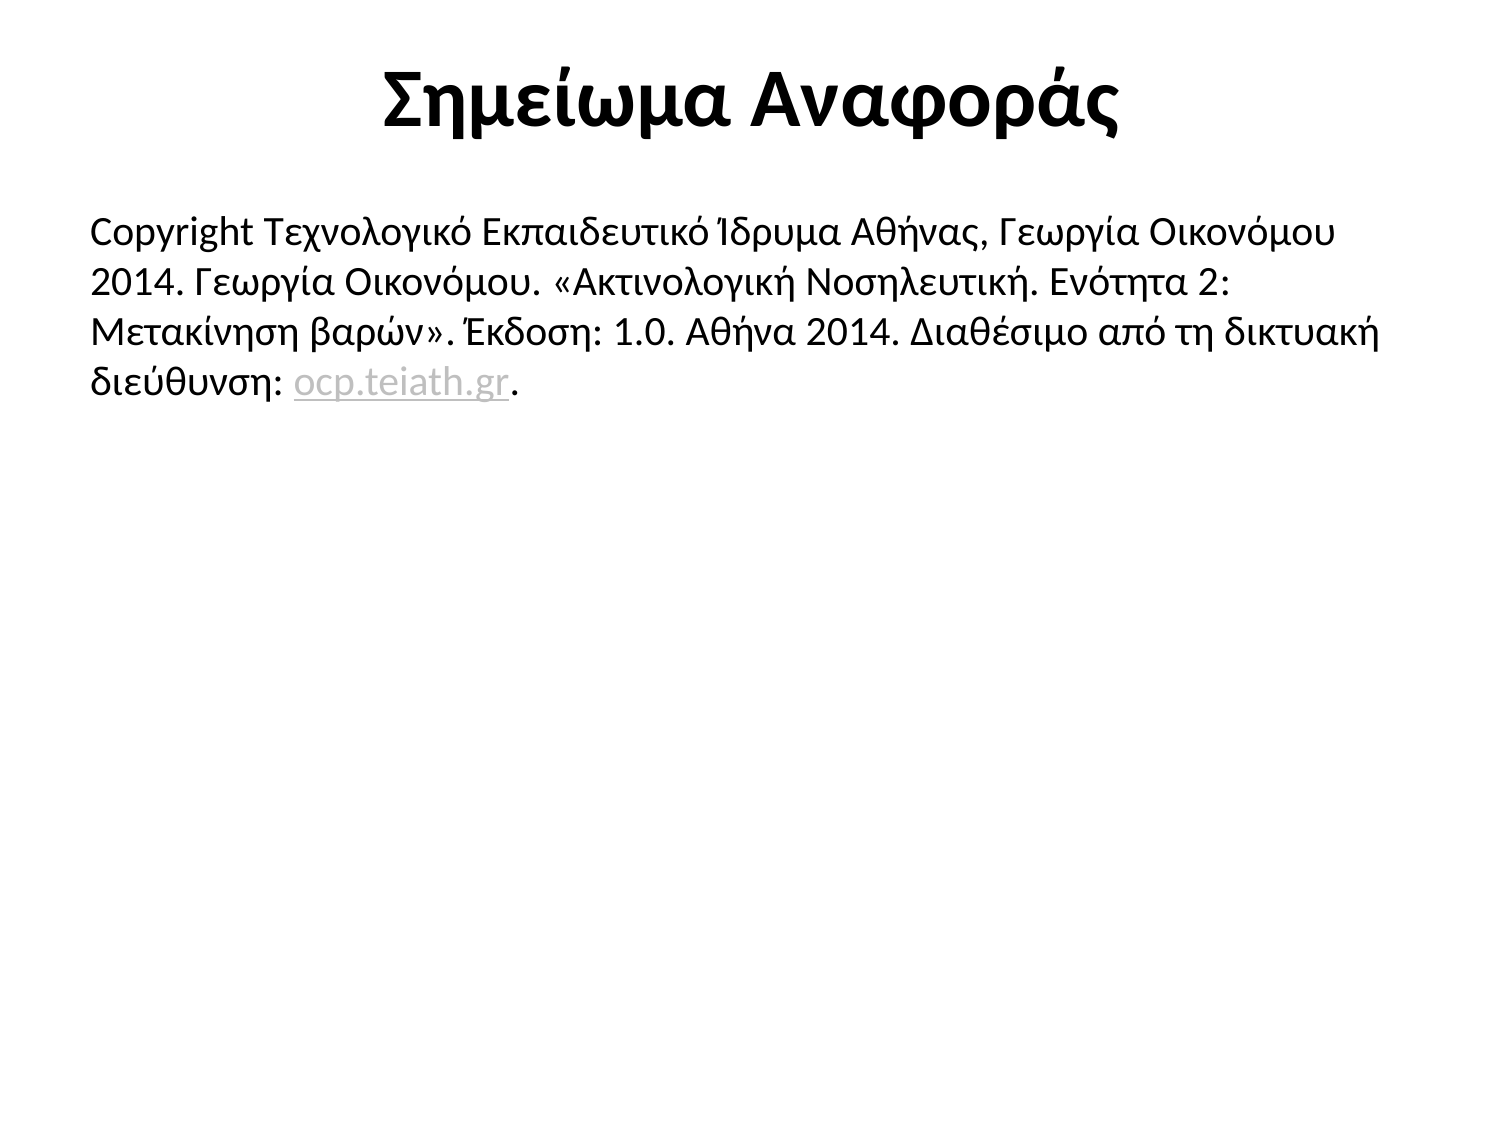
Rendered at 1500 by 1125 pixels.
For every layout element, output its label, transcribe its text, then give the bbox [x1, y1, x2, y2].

title Σημείωμα Αναφοράς [76, 19, 1427, 169]
list Copyright Τεχνολογικό Εκπαιδευτικό Ίδρυμα Αθήνας, Γεωργία Οικονόμου 2014. Γεωργία Οικονόμου. «Ακτινολογική Νοσηλευτική. Ενότητα 2: Μετακίνηση βαρών». Έκδοση: 1.0. Αθήνα 2014. Διαθέσιμο από τη δικτυακή διεύθυνση: ocp.teiath.gr. [75, 196, 1425, 1024]
